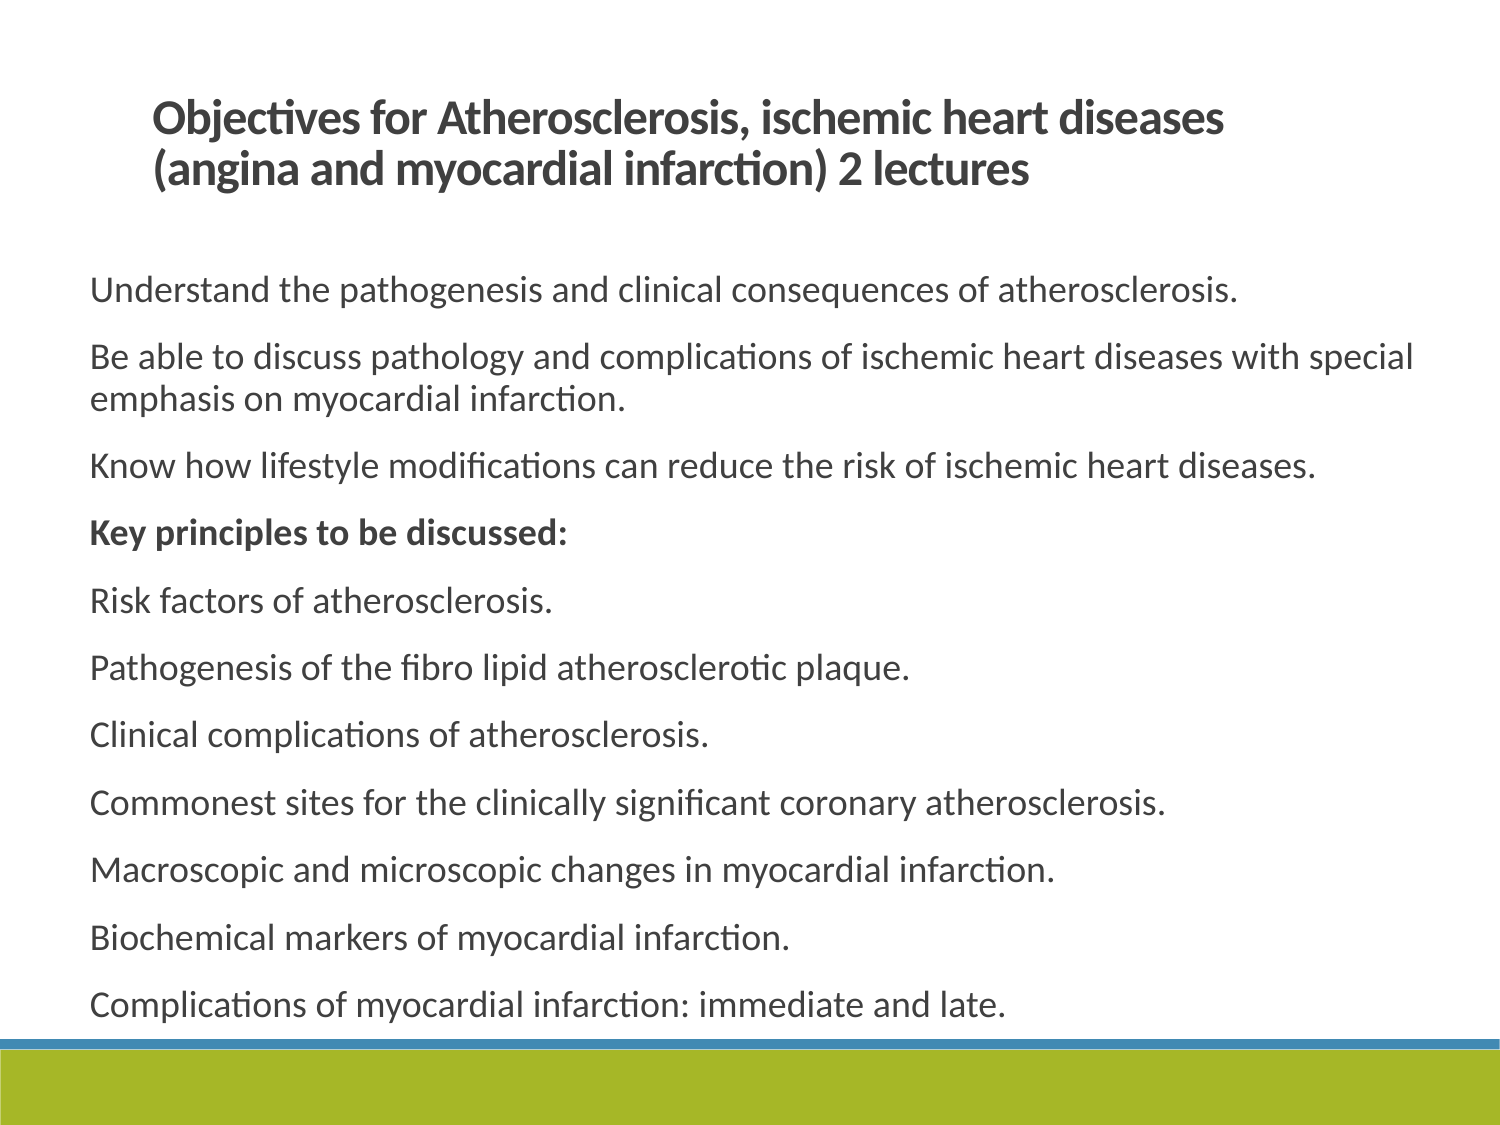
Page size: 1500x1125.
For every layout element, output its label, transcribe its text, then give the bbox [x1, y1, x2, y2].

list Understand the pathogenesis and clinical consequences of atherosclerosis. Be able to discuss pathology and complications of ischemic heart diseases with special emphasis on myocardial infarction. Know how lifestyle modifications can reduce the risk of ischemic heart diseases. Key principles to be discussed: Risk factors of atherosclerosis. Pathogenesis of the fibro lipid atherosclerotic plaque. Clinical complications of atherosclerosis. Commonest sites for the clinically significant coronary atherosclerosis. Macroscopic and microscopic changes in myocardial infarction. Biochemical markers of myocardial infarction. Complications of myocardial infarction: immediate and late. [75, 262, 1500, 1038]
title Objectives for Atherosclerosis, ischemic heart diseases (angina and myocardial infarction) 2 lectures [137, 37, 1375, 203]
